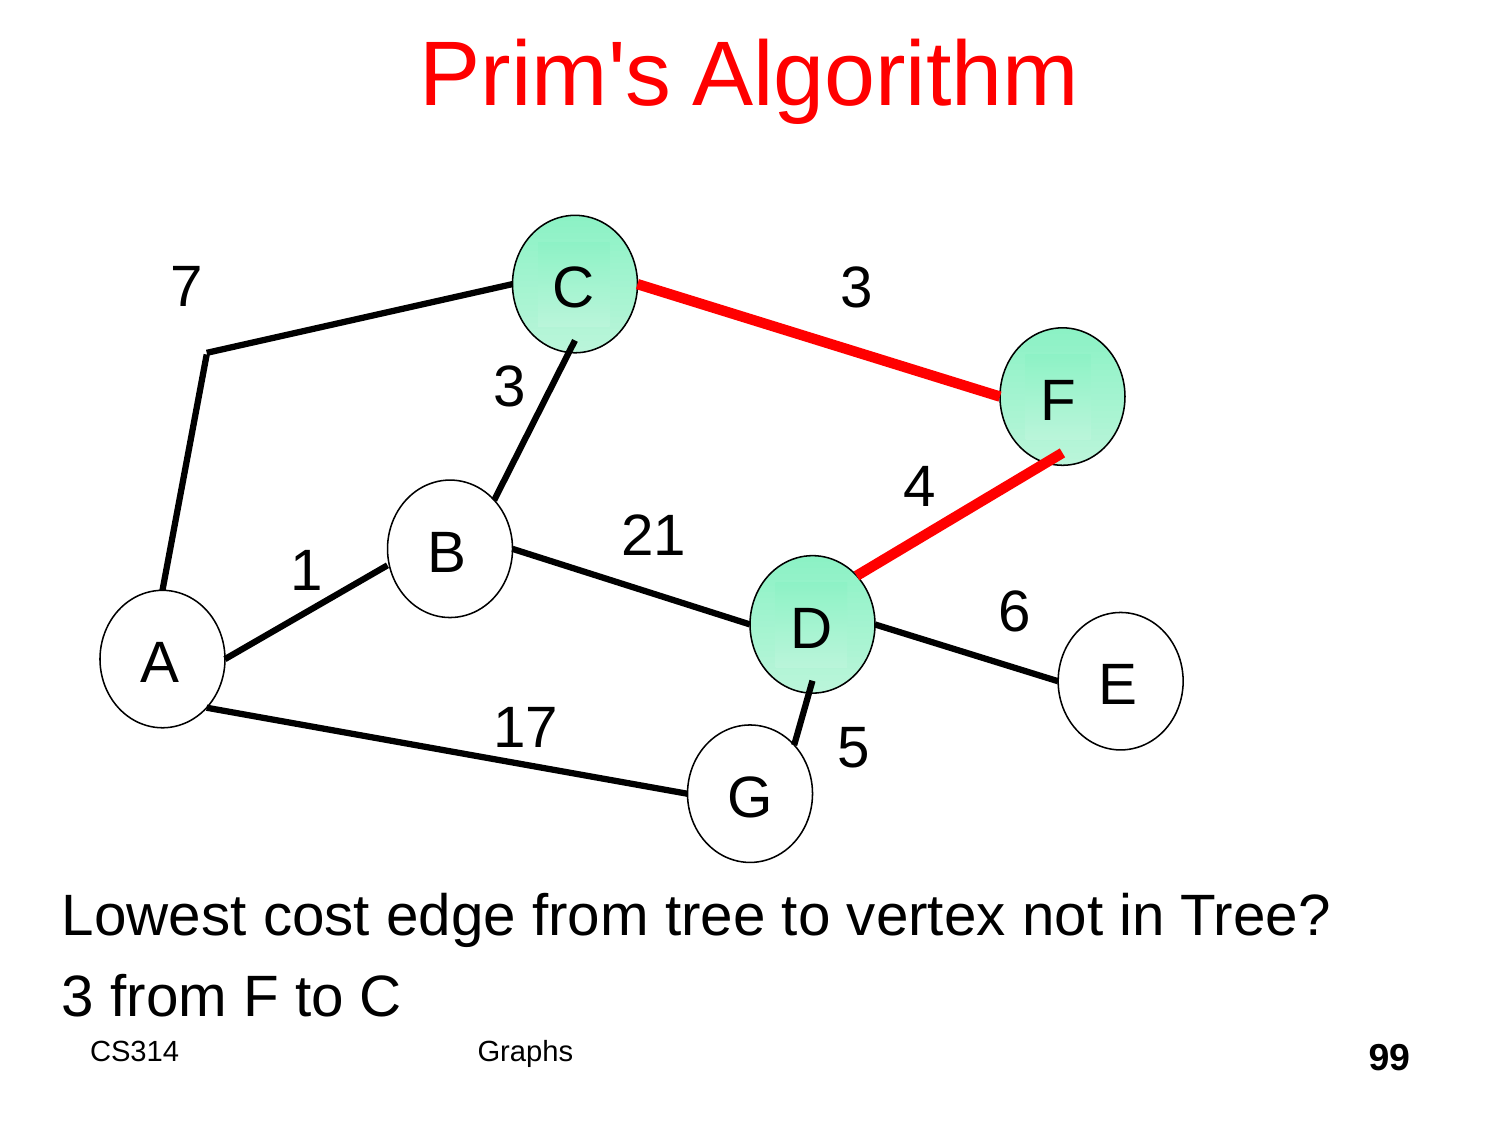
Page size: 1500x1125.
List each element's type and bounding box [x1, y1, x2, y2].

title [112, 0, 1388, 163]
footer [462, 1036, 1038, 1100]
text_box [47, 869, 1500, 1036]
slide_number [1112, 1036, 1425, 1100]
text_box [99, 215, 1184, 863]
text_box [822, 702, 885, 787]
slide_number [75, 1036, 450, 1100]
